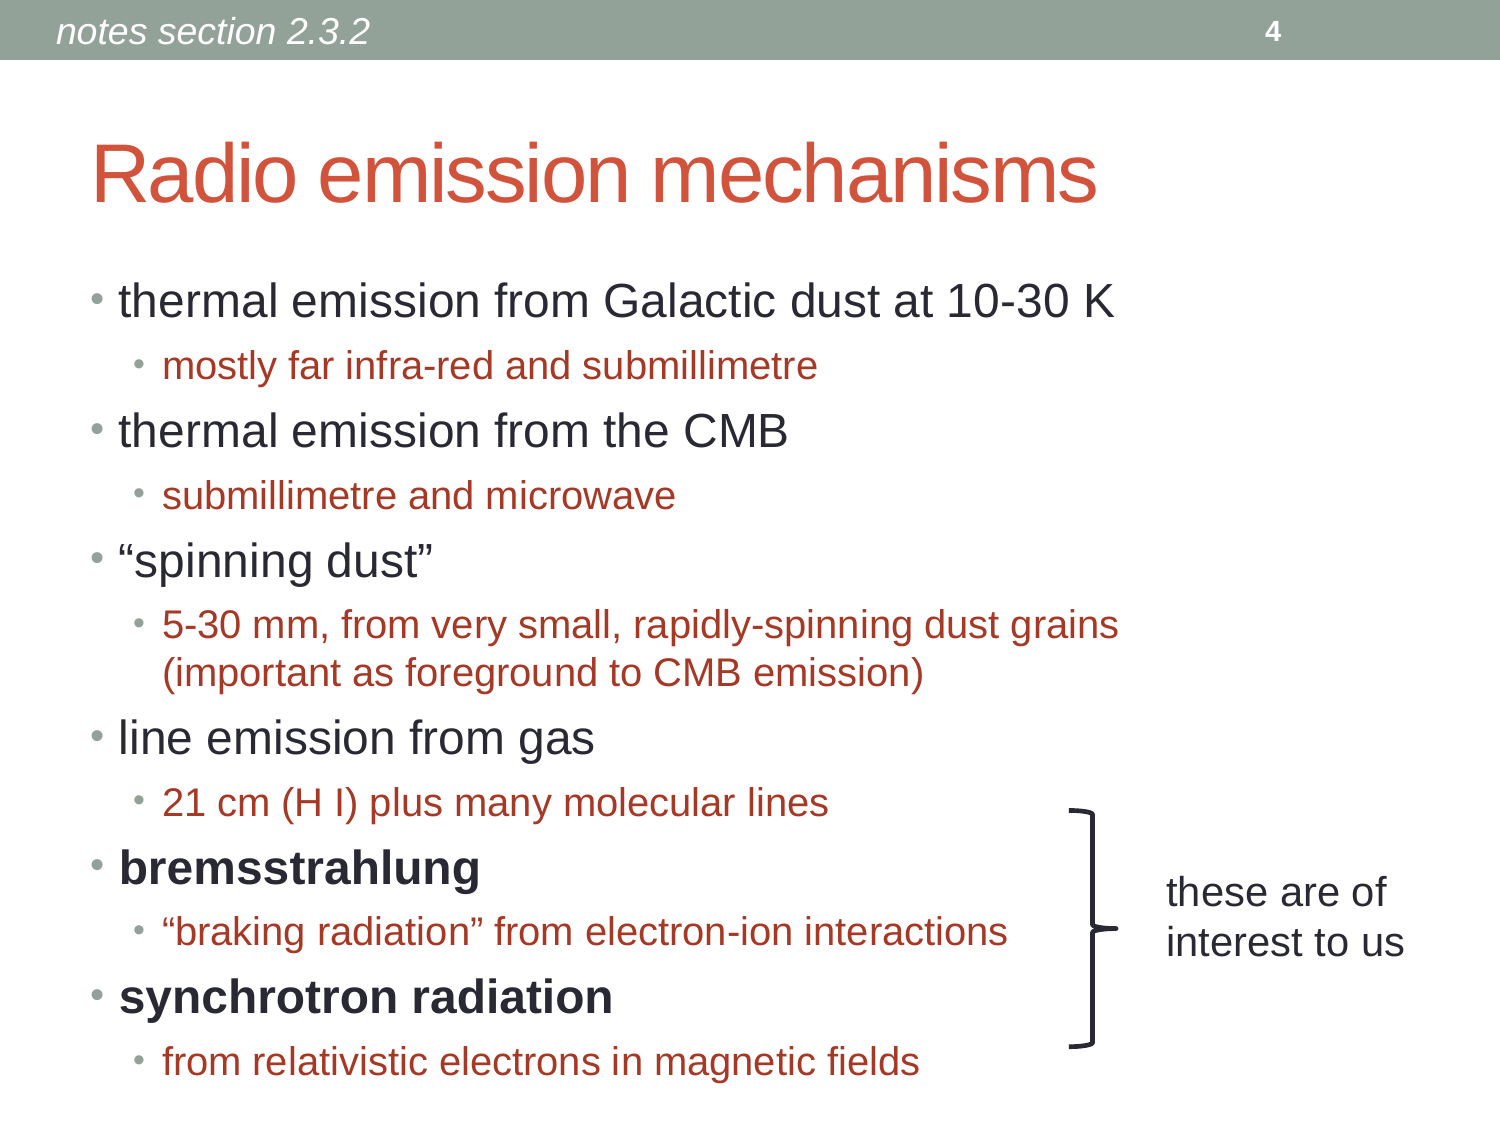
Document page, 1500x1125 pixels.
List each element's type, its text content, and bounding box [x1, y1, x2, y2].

list thermal emission from Galactic dust at 10-30 K mostly far infra-red and submillimetre thermal emission from the CMB submillimetre and microwave “spinning dust” 5-30 mm, from very small, rapidly-spinning dust grains (important as foreground to CMB emission) line emission from gas 21 cm (H I) plus many molecular lines bremsstrahlung “braking radiation” from electron-ion interactions synchrotron radiation from relativistic electrons in magnetic fields [75, 262, 1425, 1094]
text_box these are of interest to us [1151, 857, 1436, 973]
text_box [1068, 809, 1117, 1048]
slide_number 4 [1250, 3, 1425, 57]
title Radio emission mechanisms [75, 87, 1425, 250]
text_box notes section 2.3.2 [41, 0, 491, 60]
